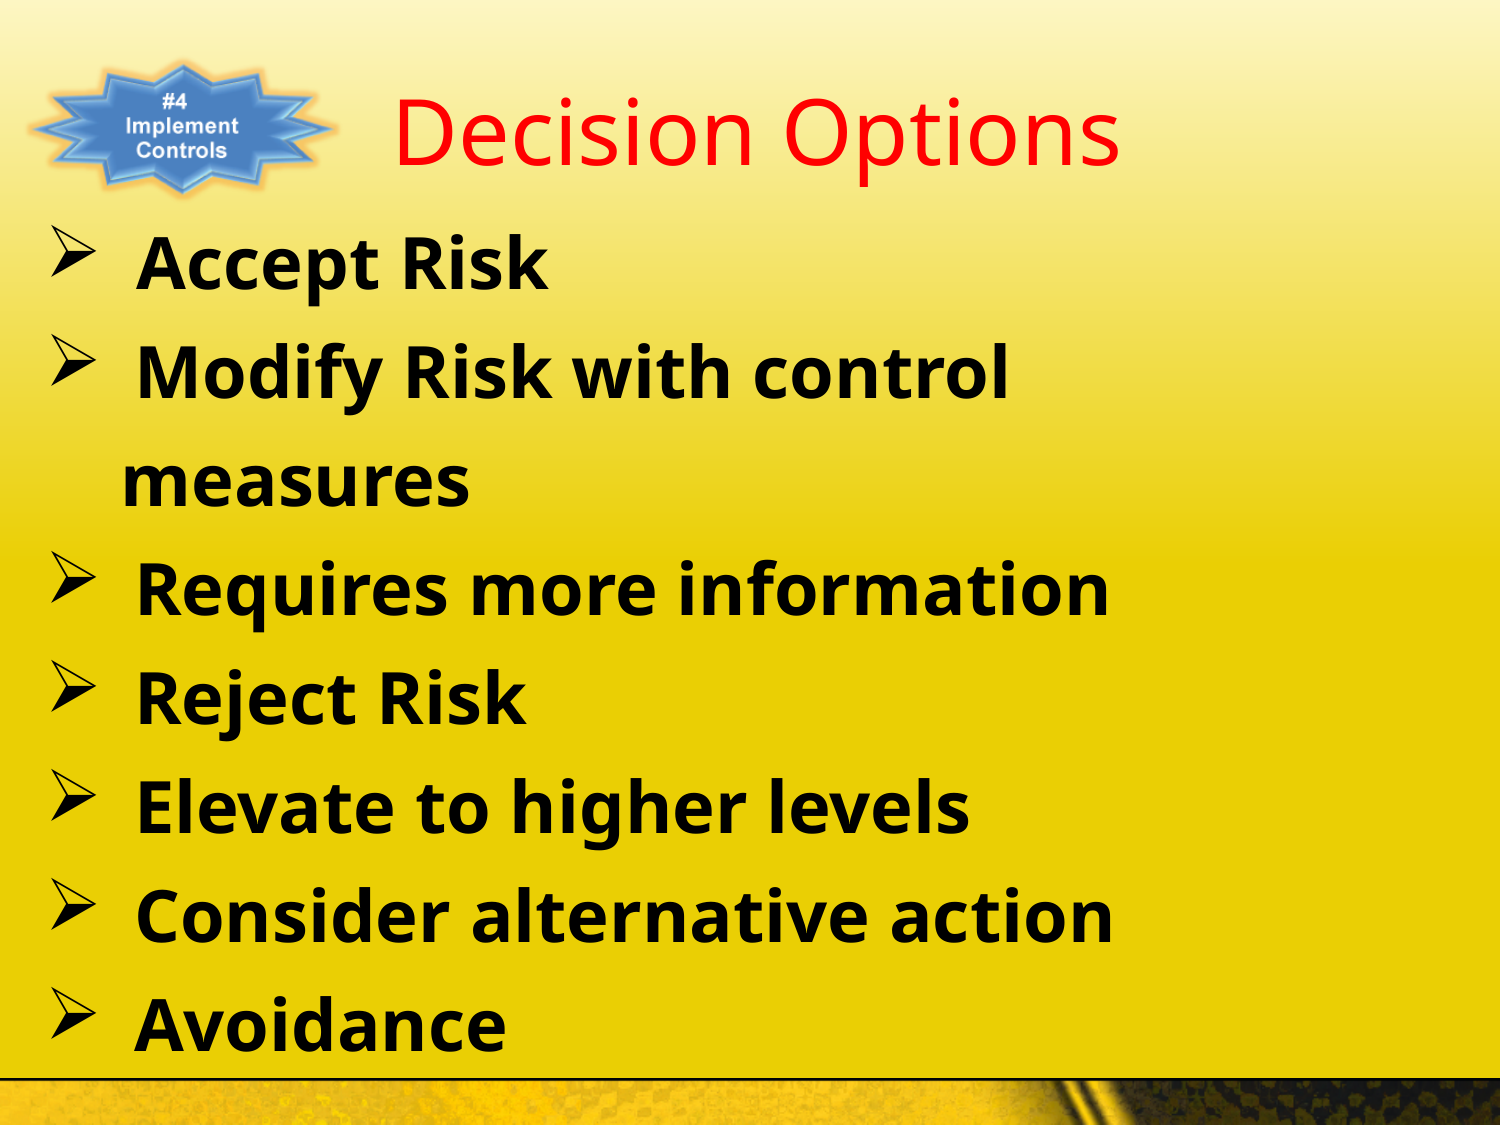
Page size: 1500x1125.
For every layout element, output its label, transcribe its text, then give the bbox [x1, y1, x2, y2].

picture [0, 1080, 1500, 1125]
list Accept Risk Modify Risk with control measures Requires more information Reject Risk Elevate to higher levels Consider alternative action Avoidance [0, 209, 1500, 1080]
picture [18, 50, 347, 210]
title Decision Options [376, 88, 1457, 209]
